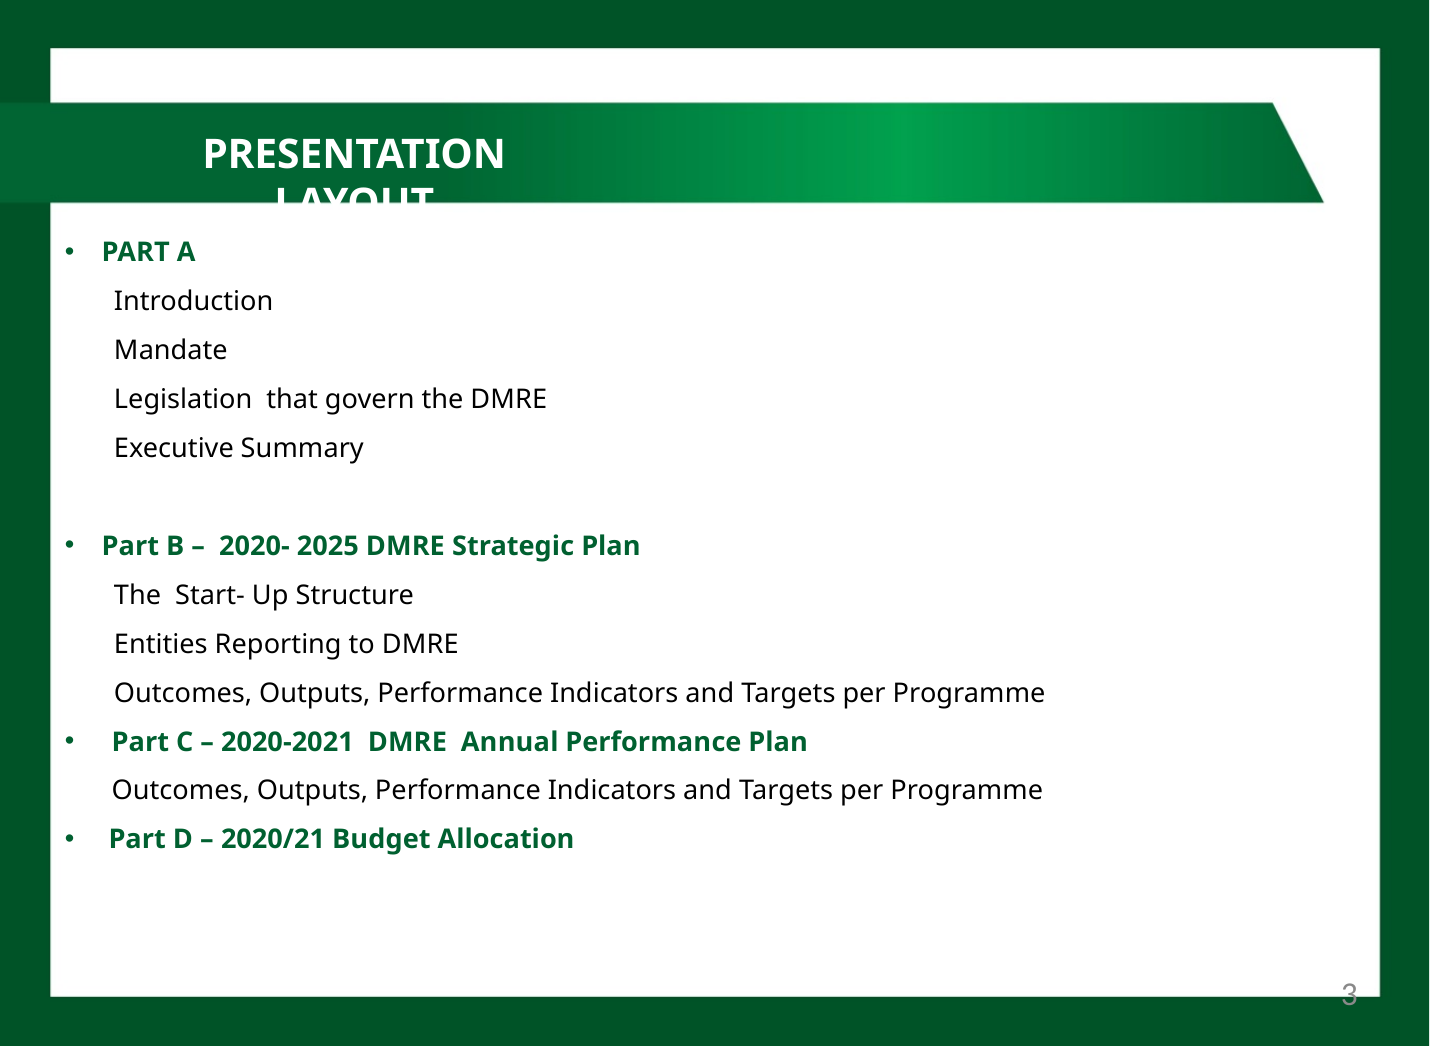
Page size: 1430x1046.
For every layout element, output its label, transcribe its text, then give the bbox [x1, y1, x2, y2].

slide_number 3 [1028, 972, 1358, 1013]
picture [0, 0, 1430, 1046]
title PRESENTATION LAYOUT [130, 126, 577, 217]
text_box PART A Introduction Mandate Legislation that govern the DMRE Executive Summary Part B – 2020- 2025 DMRE Strategic Plan The Start- Up Structure Entities Reporting to DMRE Outcomes, Outputs, Performance Indicators and Targets per Programme Part C – 2020-2021 DMRE Annual Performance Plan Outcomes, Outputs, Performance Indicators and Targets per Programme Part D – 2020/21 Budget Allocation [64, 217, 1342, 855]
